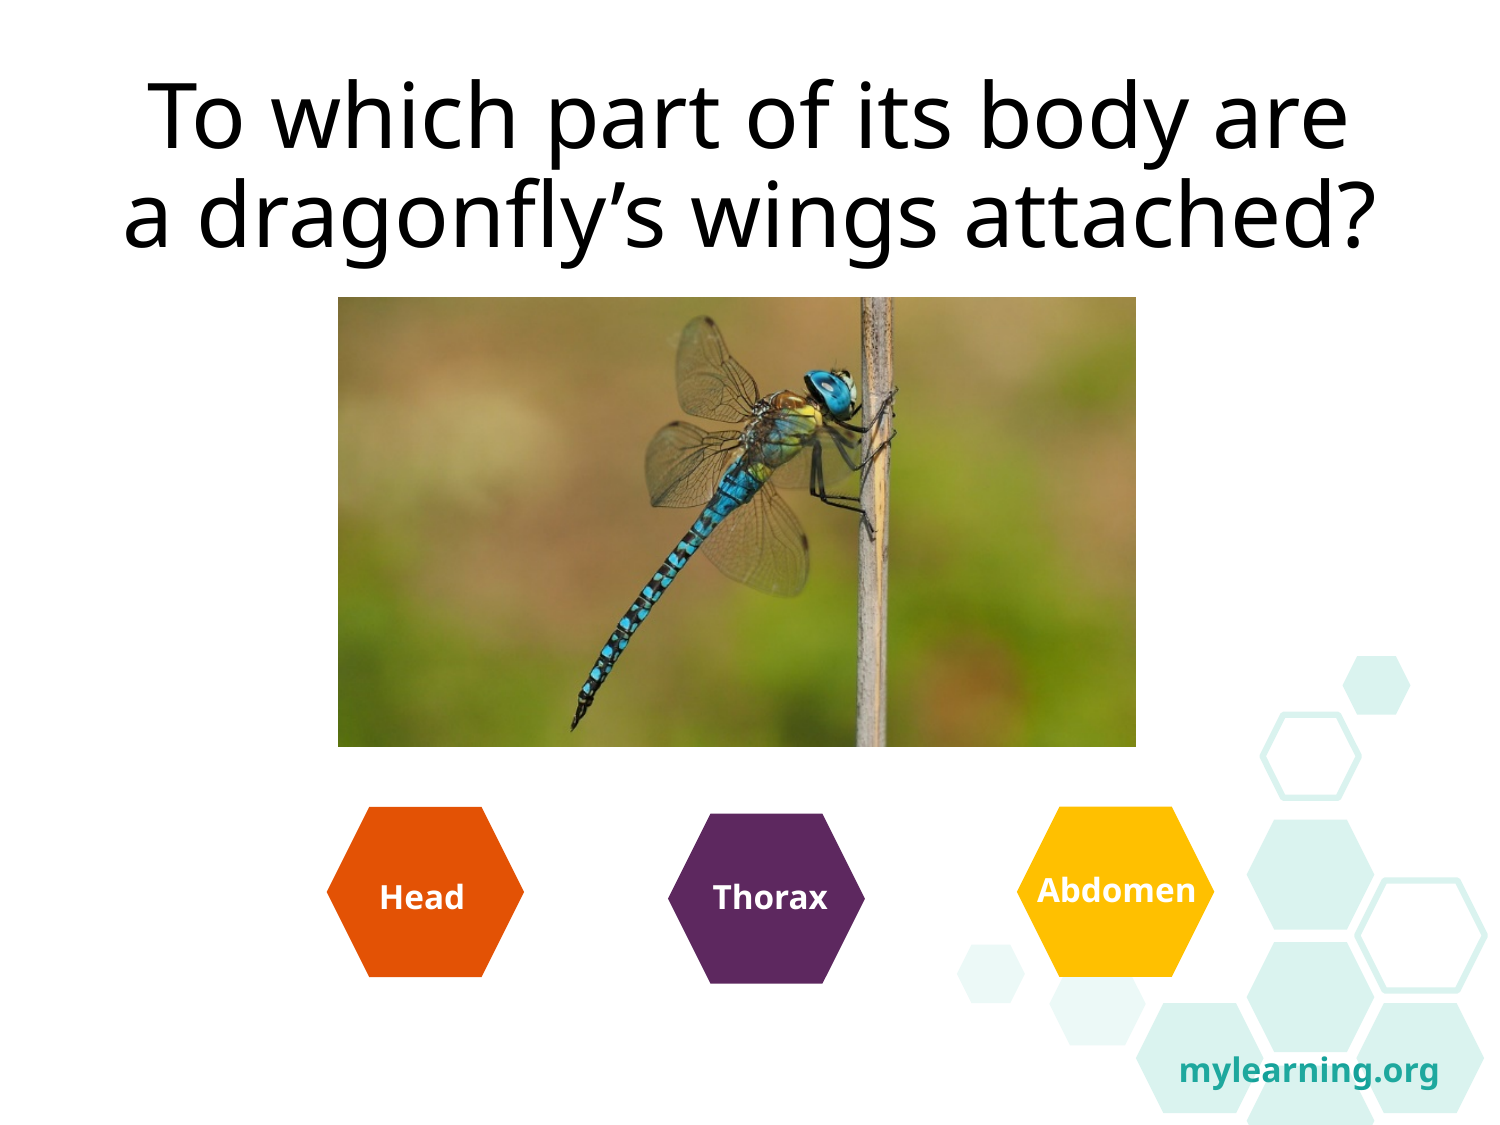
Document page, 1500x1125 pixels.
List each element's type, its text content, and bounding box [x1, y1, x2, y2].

text_box [327, 802, 532, 984]
picture [338, 297, 1136, 747]
title To which part of its body are a dragonfly’s wings attached? [103, 59, 1397, 278]
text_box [660, 814, 880, 983]
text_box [850, 656, 1485, 1125]
